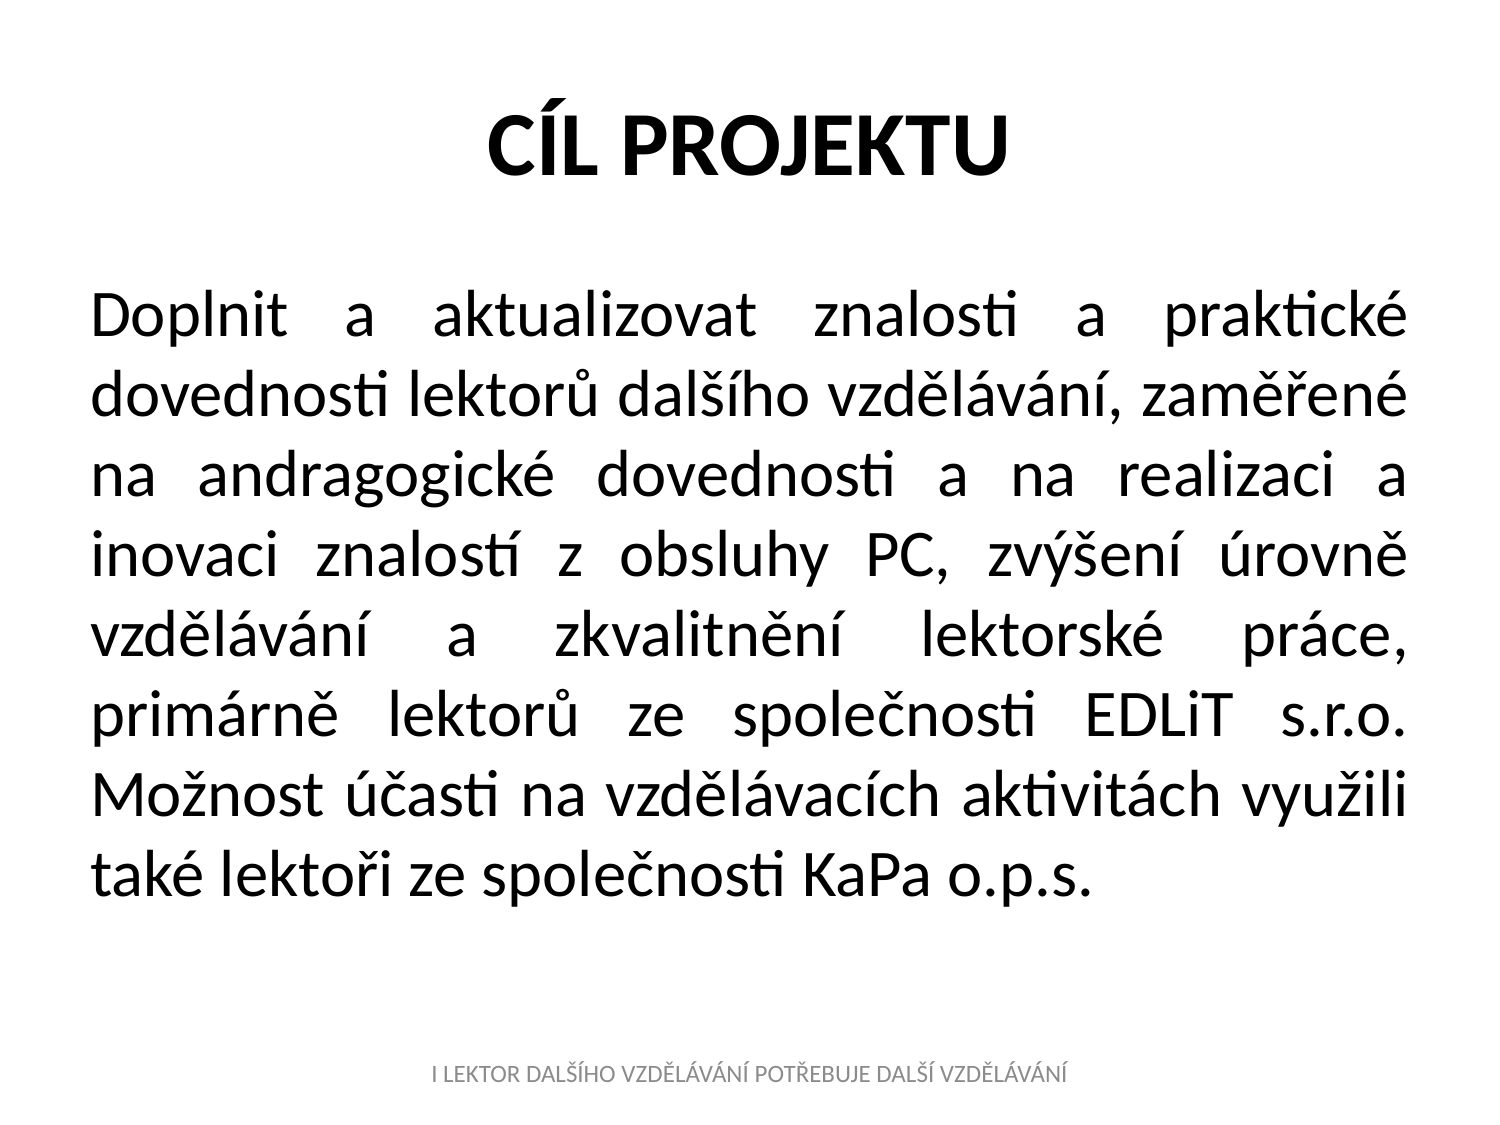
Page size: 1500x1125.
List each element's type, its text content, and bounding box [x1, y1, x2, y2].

list Doplnit a aktualizovat znalosti a praktické dovednosti lektorů dalšího vzdělávání, zaměřené na andragogické dovednosti a na realizaci a inovaci znalostí z obsluhy PC, zvýšení úrovně vzdělávání a zkvalitnění lektorské práce, primárně lektorů ze společnosti EDLiT s.r.o. Možnost účasti na vzdělávacích aktivitách využili také lektoři ze společnosti KaPa o.p.s. [75, 262, 1425, 1005]
footer I LEKTOR DALŠÍHO VZDĚLÁVÁNÍ POTŘEBUJE DALŠÍ VZDĚLÁVÁNÍ [383, 1042, 1117, 1103]
title CÍL PROJEKTU [75, 45, 1425, 233]
